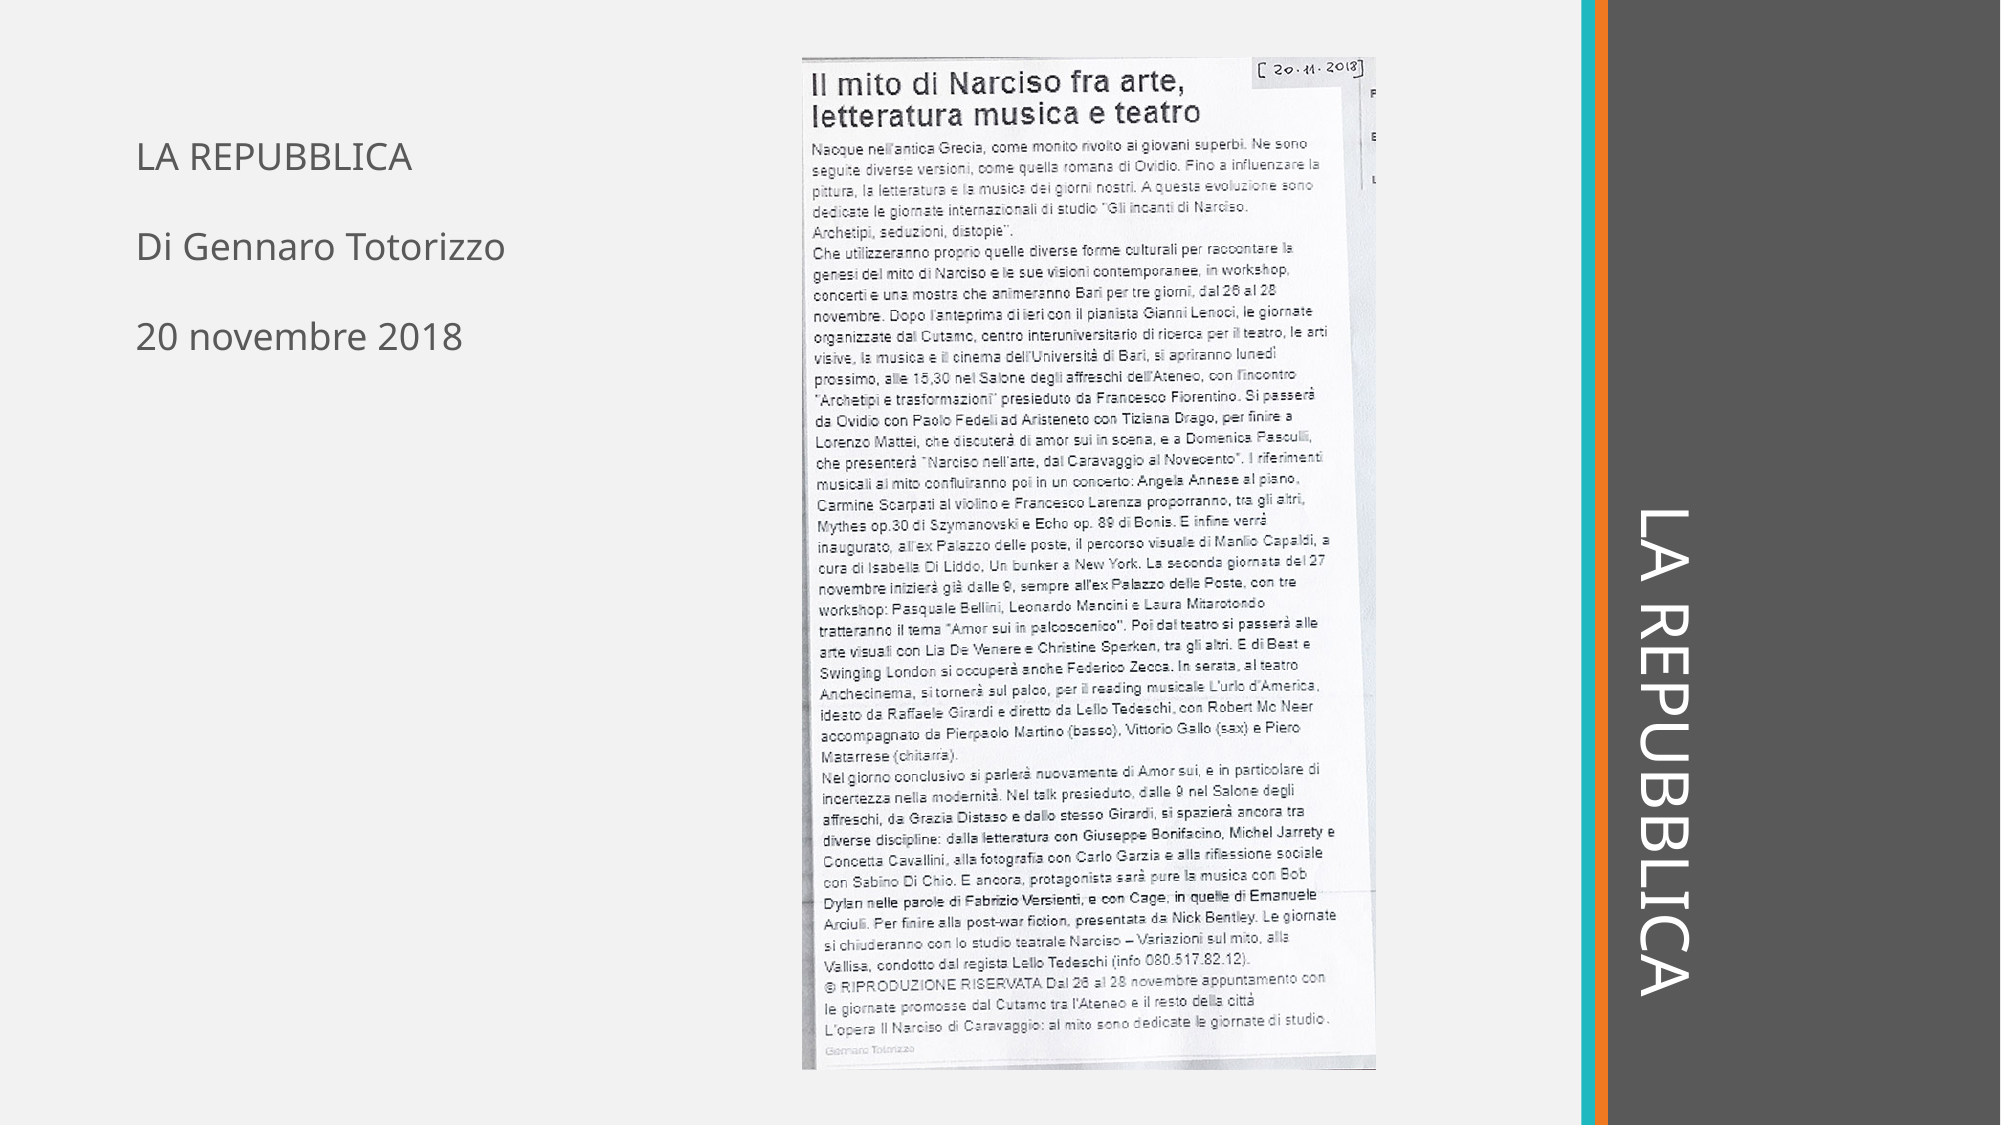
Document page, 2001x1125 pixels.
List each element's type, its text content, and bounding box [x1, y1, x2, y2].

title LA REPUBBLICA [1619, 112, 1789, 1013]
picture [802, 57, 1376, 1070]
text_box LA REPUBBLICA Di Gennaro Totorizzo 20 novembre 2018 [120, 125, 736, 365]
